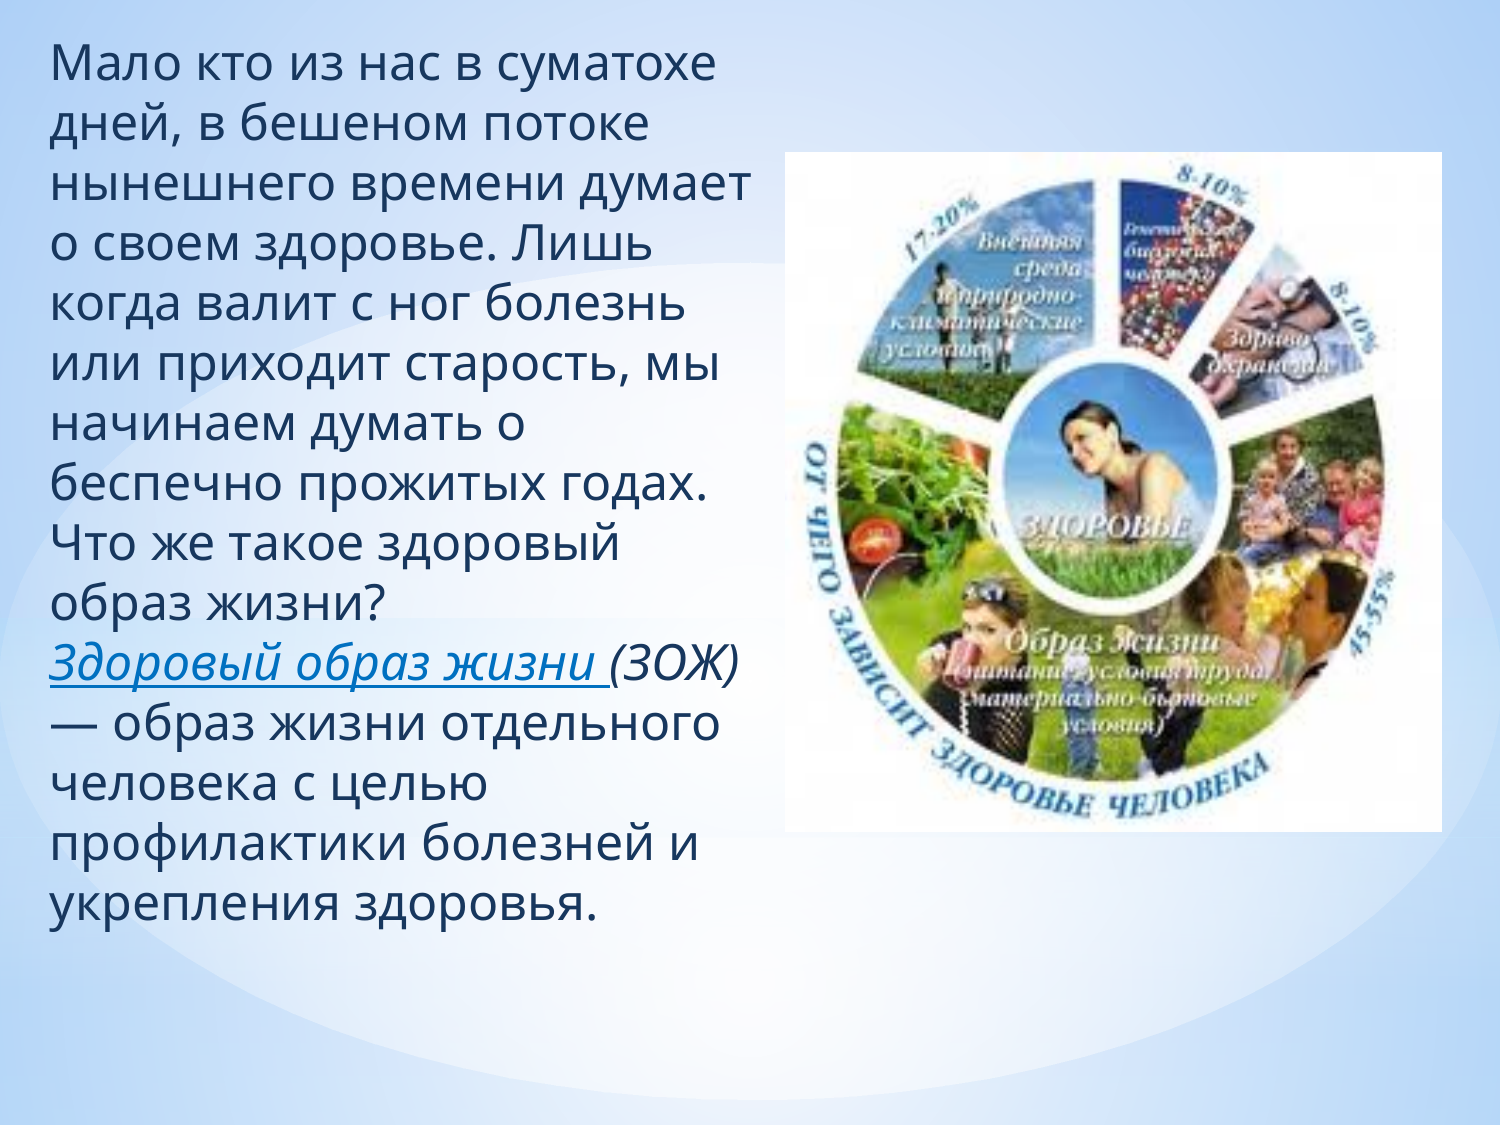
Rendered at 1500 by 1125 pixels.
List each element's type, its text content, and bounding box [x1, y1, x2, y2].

text_box Мало кто из нас в суматохе дней, в бешеном потоке нынешнего времени думает о своем здоровье. Лишь когда валит с ног болезнь или приходит старость, мы начинаем думать о беспечно прожитых годах. Что же такое здоровый образ жизни? Здоровый образ жизни (ЗОЖ) — образ жизни отдельного человека с целью профилактики болезней и укрепления здоровья. [35, 23, 786, 989]
picture [784, 152, 1442, 833]
